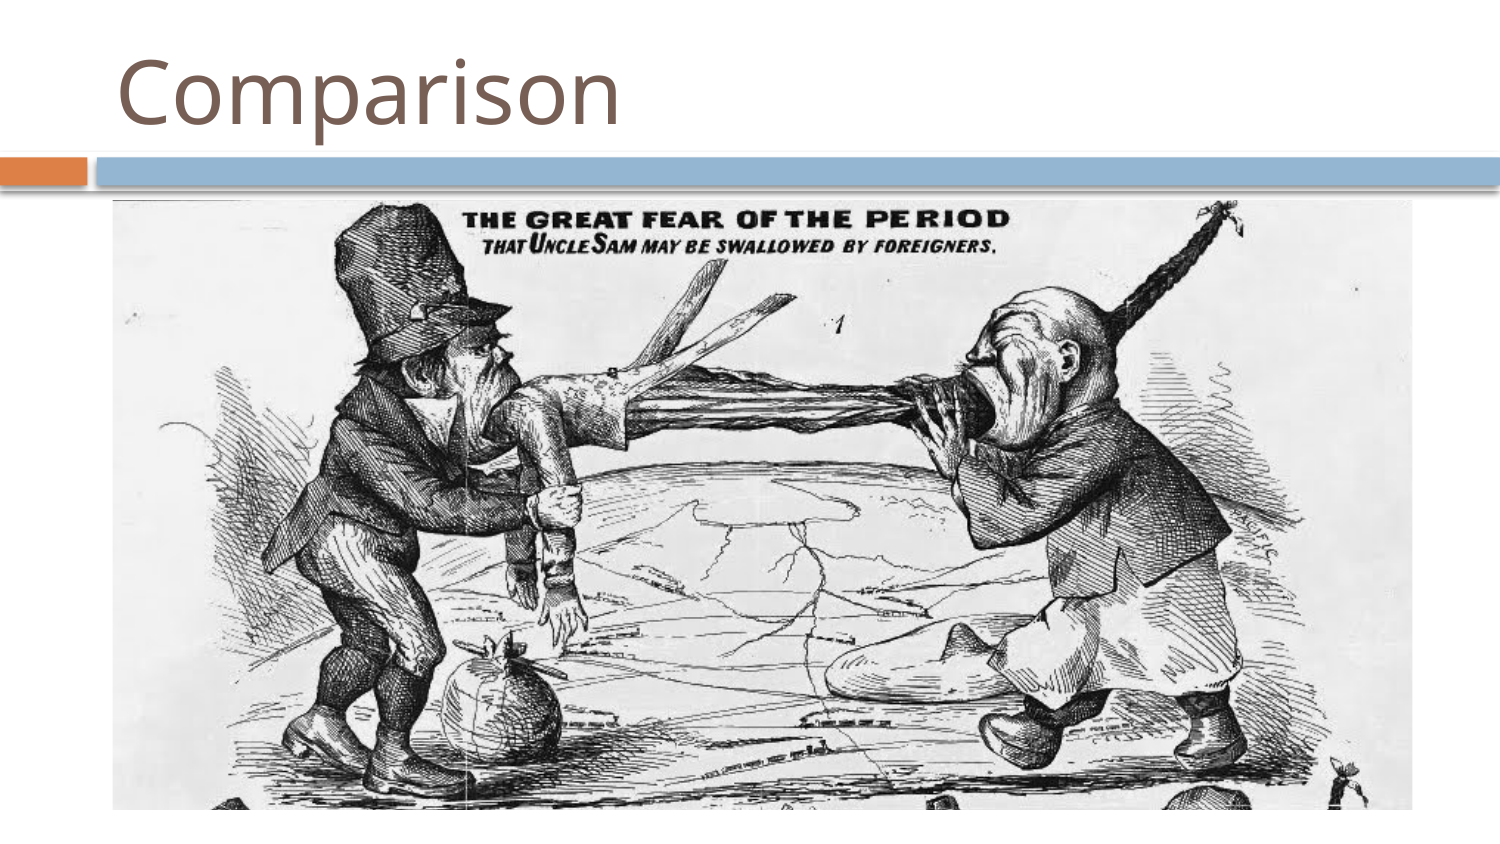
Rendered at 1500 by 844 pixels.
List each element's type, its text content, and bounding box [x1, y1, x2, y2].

title Comparison [100, 28, 1438, 150]
picture [112, 199, 1413, 810]
